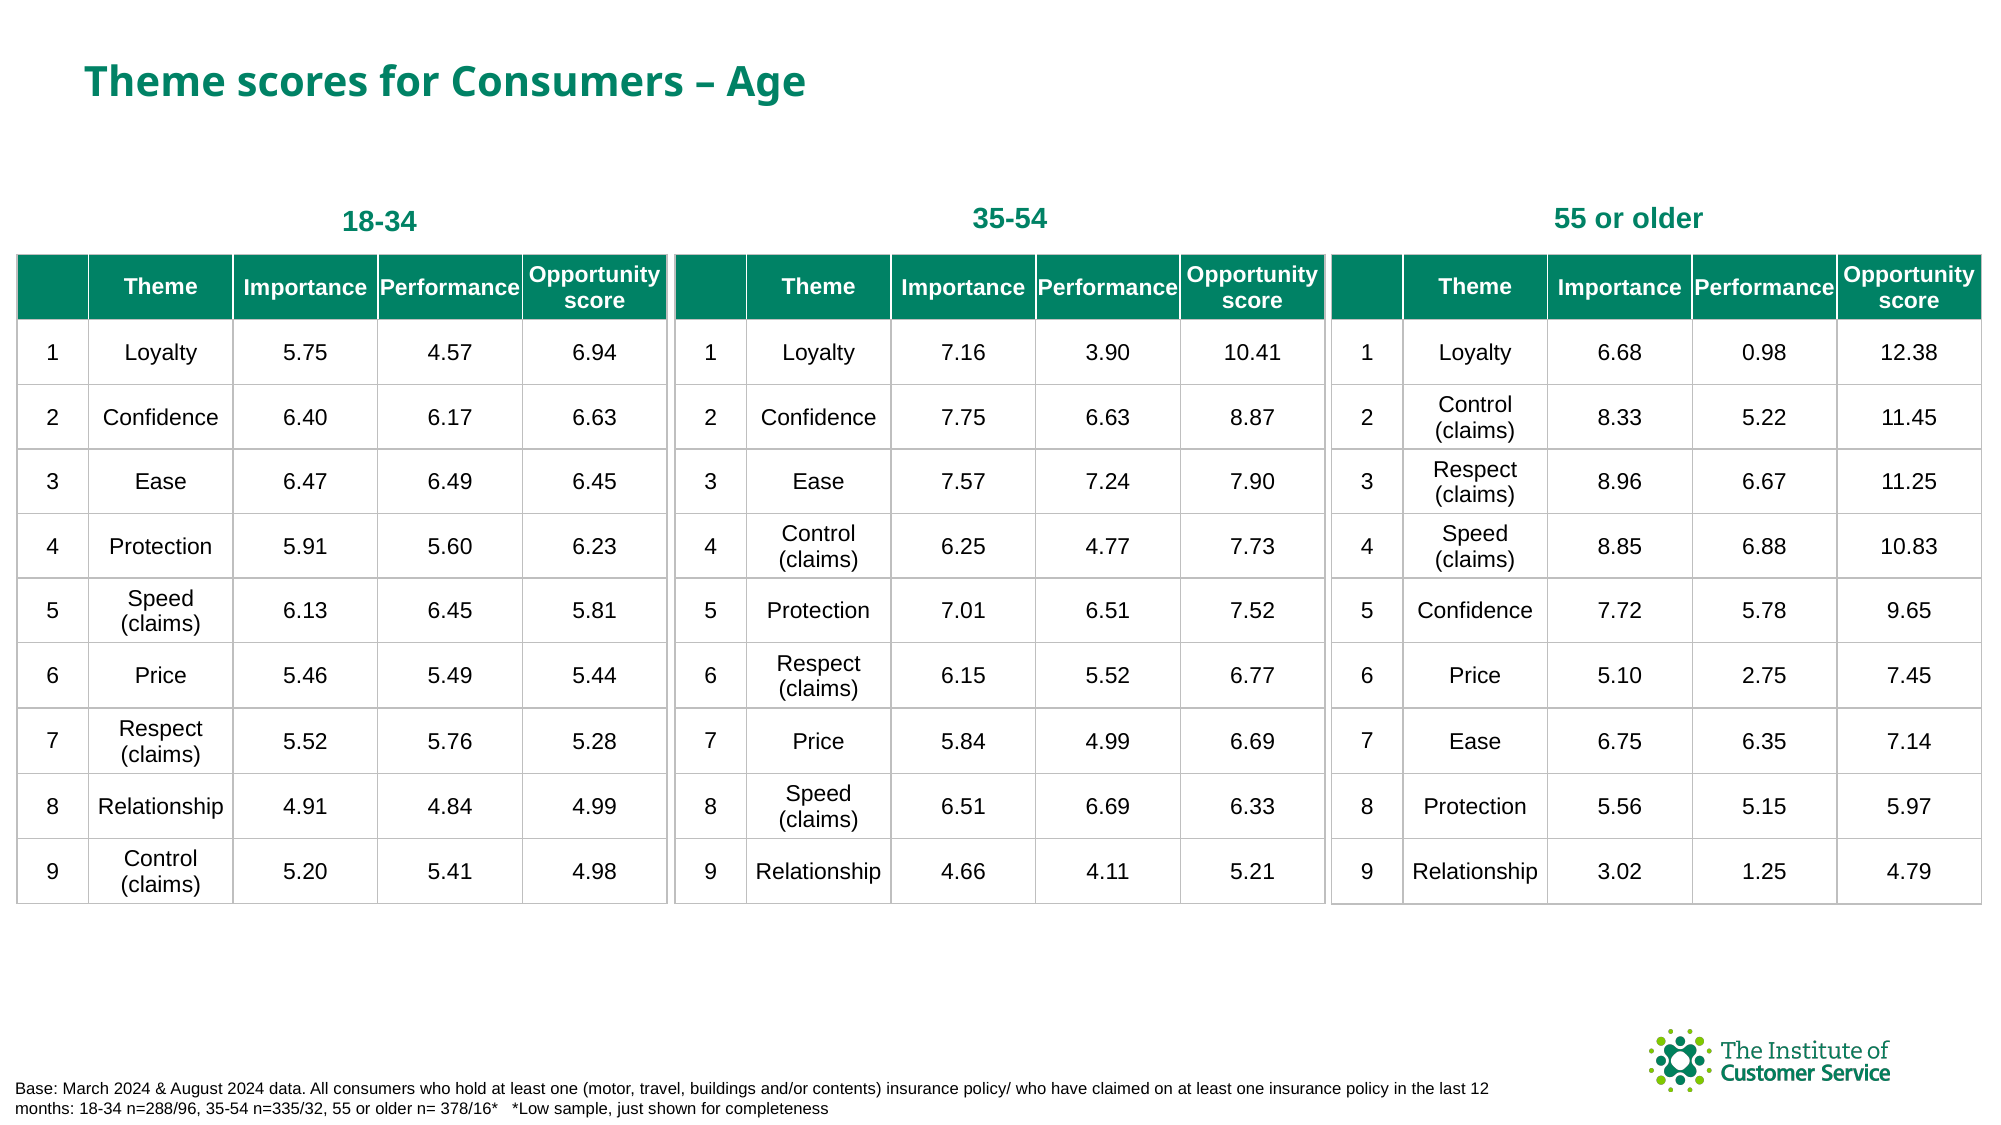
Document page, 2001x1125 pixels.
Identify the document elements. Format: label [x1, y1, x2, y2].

table_cell [1404, 709, 1547, 773]
table_cell [523, 709, 666, 773]
table_cell [676, 643, 746, 707]
table_cell [676, 385, 746, 448]
table_cell [234, 579, 377, 642]
table_cell [1548, 385, 1692, 448]
table_cell [18, 450, 88, 513]
table_cell [747, 643, 890, 707]
text_box [0, 1070, 1538, 1125]
table_cell [378, 579, 522, 642]
table_cell [1838, 709, 1981, 773]
table_cell [1036, 839, 1180, 903]
table_cell [676, 709, 746, 773]
table_cell [1548, 320, 1692, 384]
table_cell [676, 774, 746, 838]
table_cell [234, 709, 377, 773]
table_cell [89, 385, 232, 448]
table_cell [523, 450, 666, 513]
table_cell [1693, 320, 1836, 384]
table_cell [1838, 643, 1981, 707]
table_cell [676, 839, 746, 903]
table_cell [18, 643, 88, 707]
table_cell [1838, 839, 1981, 903]
table_header [1181, 255, 1324, 319]
table_cell [378, 643, 522, 707]
table_cell [1404, 385, 1547, 448]
table_cell [1838, 579, 1981, 642]
table_cell [1404, 774, 1547, 838]
table_cell [747, 774, 890, 838]
table_cell [1404, 643, 1547, 707]
table_cell [89, 709, 232, 773]
table_cell [892, 643, 1035, 707]
table_header [747, 255, 890, 319]
table_cell [747, 579, 890, 642]
table_cell [1036, 320, 1180, 384]
table_header [1838, 255, 1981, 319]
table_cell [1332, 450, 1402, 513]
table_header [1332, 255, 1402, 319]
table_header [234, 255, 377, 319]
table_cell [1693, 450, 1836, 513]
table_cell [18, 839, 88, 903]
table_cell [747, 514, 890, 577]
table_cell [892, 709, 1035, 773]
table_cell [1181, 774, 1324, 838]
table_cell [1693, 709, 1836, 773]
table_cell [1693, 579, 1836, 642]
table_cell [523, 579, 666, 642]
table_header [676, 255, 746, 319]
table_cell [1332, 320, 1402, 384]
table_cell [18, 385, 88, 448]
table_cell [1404, 320, 1547, 384]
table_cell [1332, 774, 1402, 838]
table_cell [1404, 839, 1547, 903]
table_cell [1548, 709, 1692, 773]
table_cell [747, 839, 890, 903]
table_cell [523, 385, 666, 448]
table_cell [1548, 450, 1692, 513]
table_cell [892, 385, 1035, 448]
table_cell [1332, 839, 1402, 903]
table_cell [89, 839, 232, 903]
table_cell [1693, 514, 1836, 577]
table_cell [89, 514, 232, 577]
table_header [523, 255, 666, 319]
text_box [69, 47, 1912, 113]
table_cell [1181, 709, 1324, 773]
table_header [1693, 255, 1836, 319]
table_cell [676, 320, 746, 384]
table_cell [1332, 643, 1402, 707]
table_cell [1838, 385, 1981, 448]
table_cell [1404, 450, 1547, 513]
table_cell [1332, 385, 1402, 448]
table_cell [234, 514, 377, 577]
table_cell [378, 839, 522, 903]
table_cell [234, 839, 377, 903]
table_cell [523, 643, 666, 707]
table_cell [523, 320, 666, 384]
table_header [18, 255, 88, 319]
table_cell [1181, 320, 1324, 384]
table_cell [378, 709, 522, 773]
table_cell [1036, 643, 1180, 707]
table_cell [89, 579, 232, 642]
table_cell [234, 385, 377, 448]
table_cell [747, 709, 890, 773]
table_cell [523, 774, 666, 838]
table_cell [1181, 514, 1324, 577]
table_cell [1332, 514, 1402, 577]
table_cell [1693, 385, 1836, 448]
table_cell [892, 450, 1035, 513]
table_cell [676, 579, 746, 642]
table_header [89, 255, 232, 319]
table_cell [18, 774, 88, 838]
table_cell [892, 579, 1035, 642]
text_box [1539, 191, 1850, 242]
table_cell [892, 774, 1035, 838]
text_box [327, 195, 638, 245]
text_box [957, 191, 1269, 242]
picture [1649, 1029, 1890, 1092]
table_cell [1548, 514, 1692, 577]
table_cell [1693, 643, 1836, 707]
table_cell [378, 774, 522, 838]
table_cell [1693, 839, 1836, 903]
table_cell [234, 450, 377, 513]
table_cell [18, 709, 88, 773]
table_cell [1181, 450, 1324, 513]
table_cell [892, 514, 1035, 577]
table_cell [1181, 839, 1324, 903]
table_cell [1036, 385, 1180, 448]
table_cell [378, 514, 522, 577]
table_cell [1332, 709, 1402, 773]
table_cell [378, 450, 522, 513]
table_cell [1036, 774, 1180, 838]
table_cell [89, 643, 232, 707]
table_cell [1838, 514, 1981, 577]
table_cell [1548, 839, 1692, 903]
table_cell [523, 839, 666, 903]
table_cell [1404, 514, 1547, 577]
table_cell [1036, 450, 1180, 513]
table_cell [378, 385, 522, 448]
table_cell [234, 320, 377, 384]
table_header [1404, 255, 1547, 319]
table_cell [1036, 579, 1180, 642]
table_cell [747, 385, 890, 448]
table_cell [89, 320, 232, 384]
table_cell [1036, 514, 1180, 577]
table_cell [18, 320, 88, 384]
table_cell [234, 643, 377, 707]
table_header [892, 255, 1035, 319]
table_header [1037, 255, 1179, 319]
table_cell [676, 514, 746, 577]
table_cell [1181, 385, 1324, 448]
table_cell [747, 320, 890, 384]
table_cell [1838, 320, 1981, 384]
table_header [379, 255, 522, 319]
table_cell [18, 514, 88, 577]
table_cell [1036, 709, 1180, 773]
table_cell [1404, 579, 1547, 642]
table_cell [18, 579, 88, 642]
table_cell [1838, 774, 1981, 838]
table_cell [1548, 774, 1692, 838]
table_cell [378, 320, 522, 384]
table_cell [892, 320, 1035, 384]
table_cell [747, 450, 890, 513]
table_cell [1838, 450, 1981, 513]
table_cell [676, 450, 746, 513]
table_cell [1548, 579, 1692, 642]
table_cell [1181, 643, 1324, 707]
table_cell [1332, 579, 1402, 642]
table_cell [1548, 643, 1692, 707]
table_cell [89, 774, 232, 838]
table_cell [892, 839, 1035, 903]
table_cell [523, 514, 666, 577]
table_cell [1181, 579, 1324, 642]
table_cell [234, 774, 377, 838]
table_cell [89, 450, 232, 513]
table_cell [1693, 774, 1836, 838]
table_header [1548, 255, 1691, 319]
